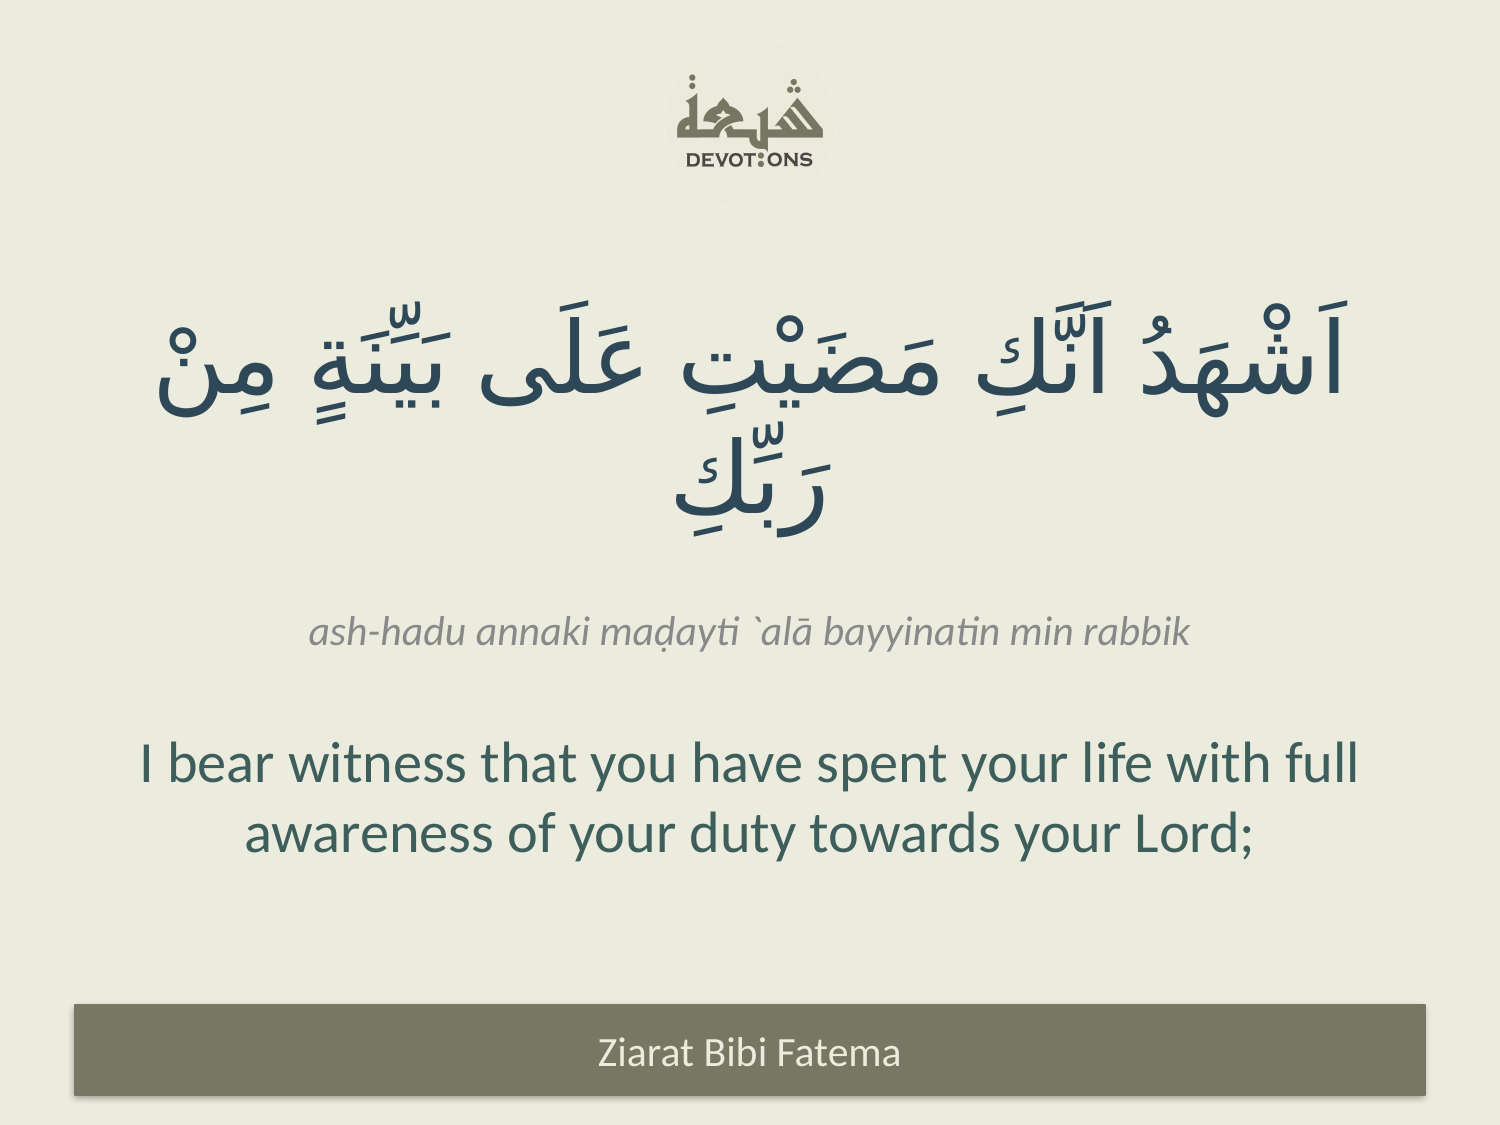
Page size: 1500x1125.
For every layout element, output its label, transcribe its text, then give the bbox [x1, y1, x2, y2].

picture [656, 29, 844, 218]
text_box اَشْهَدُ اَنَّكِ مَضَيْتِ عَلَى بَيِّنَةٍ مِنْ رَبِّكِ ash-hadu annaki maḍayti `alā bayyinatin min rabbik I bear witness that you have spent your life with full awareness of your duty towards your Lord; [74, 286, 1425, 871]
text_box [74, 1004, 1426, 1096]
text_box Ziarat Bibi Fatema [583, 1017, 917, 1083]
